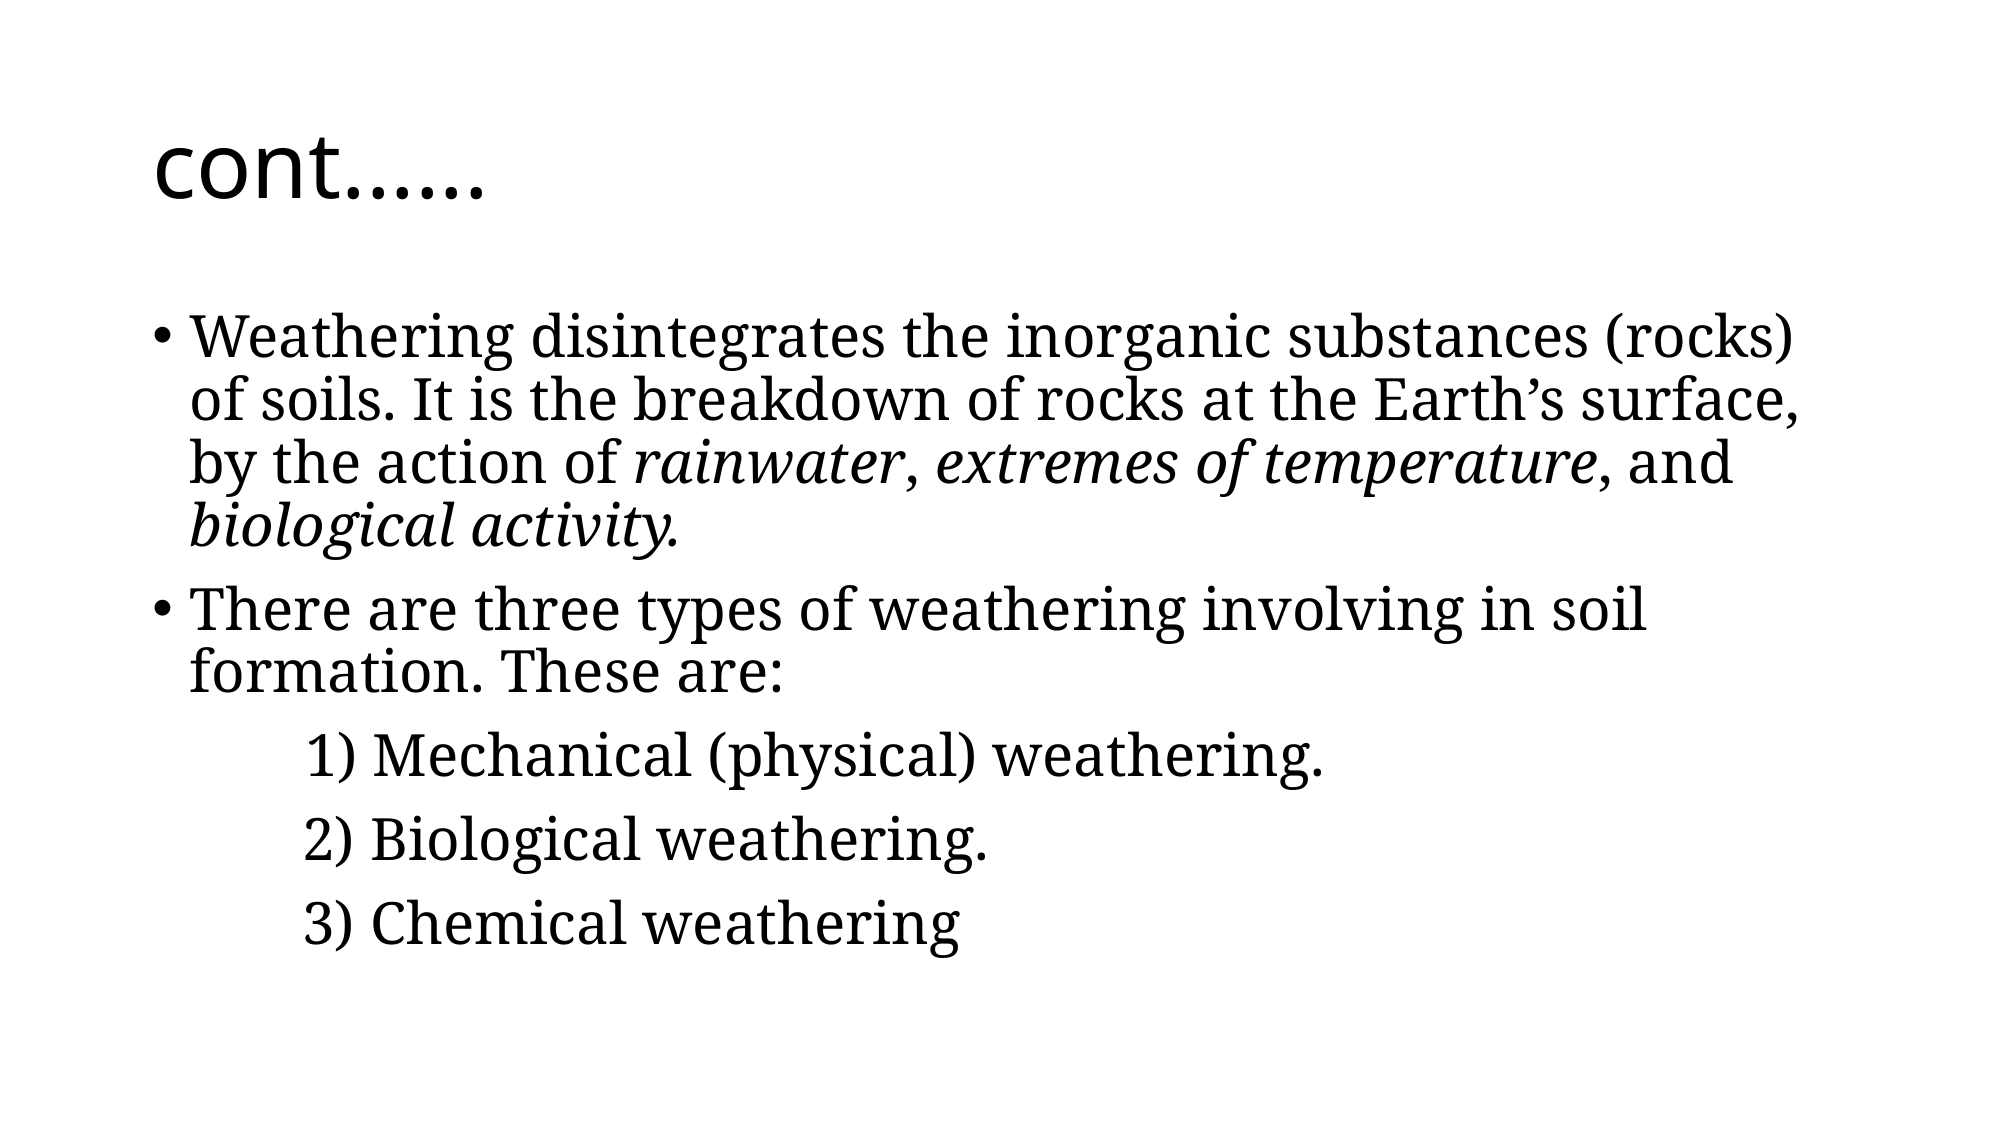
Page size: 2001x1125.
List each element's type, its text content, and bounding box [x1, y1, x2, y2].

title cont...... [137, 59, 1863, 278]
list Weathering disintegrates the inorganic substances (rocks) of soils. It is the breakdown of rocks at the Earth’s surface, by the action of rainwater, extremes of temperature, and biological activity. There are three types of weathering involving in soil formation. These are: 1) Mechanical (physical) weathering. 2) Biological weathering. 3) Chemical weathering [137, 299, 1863, 1014]
